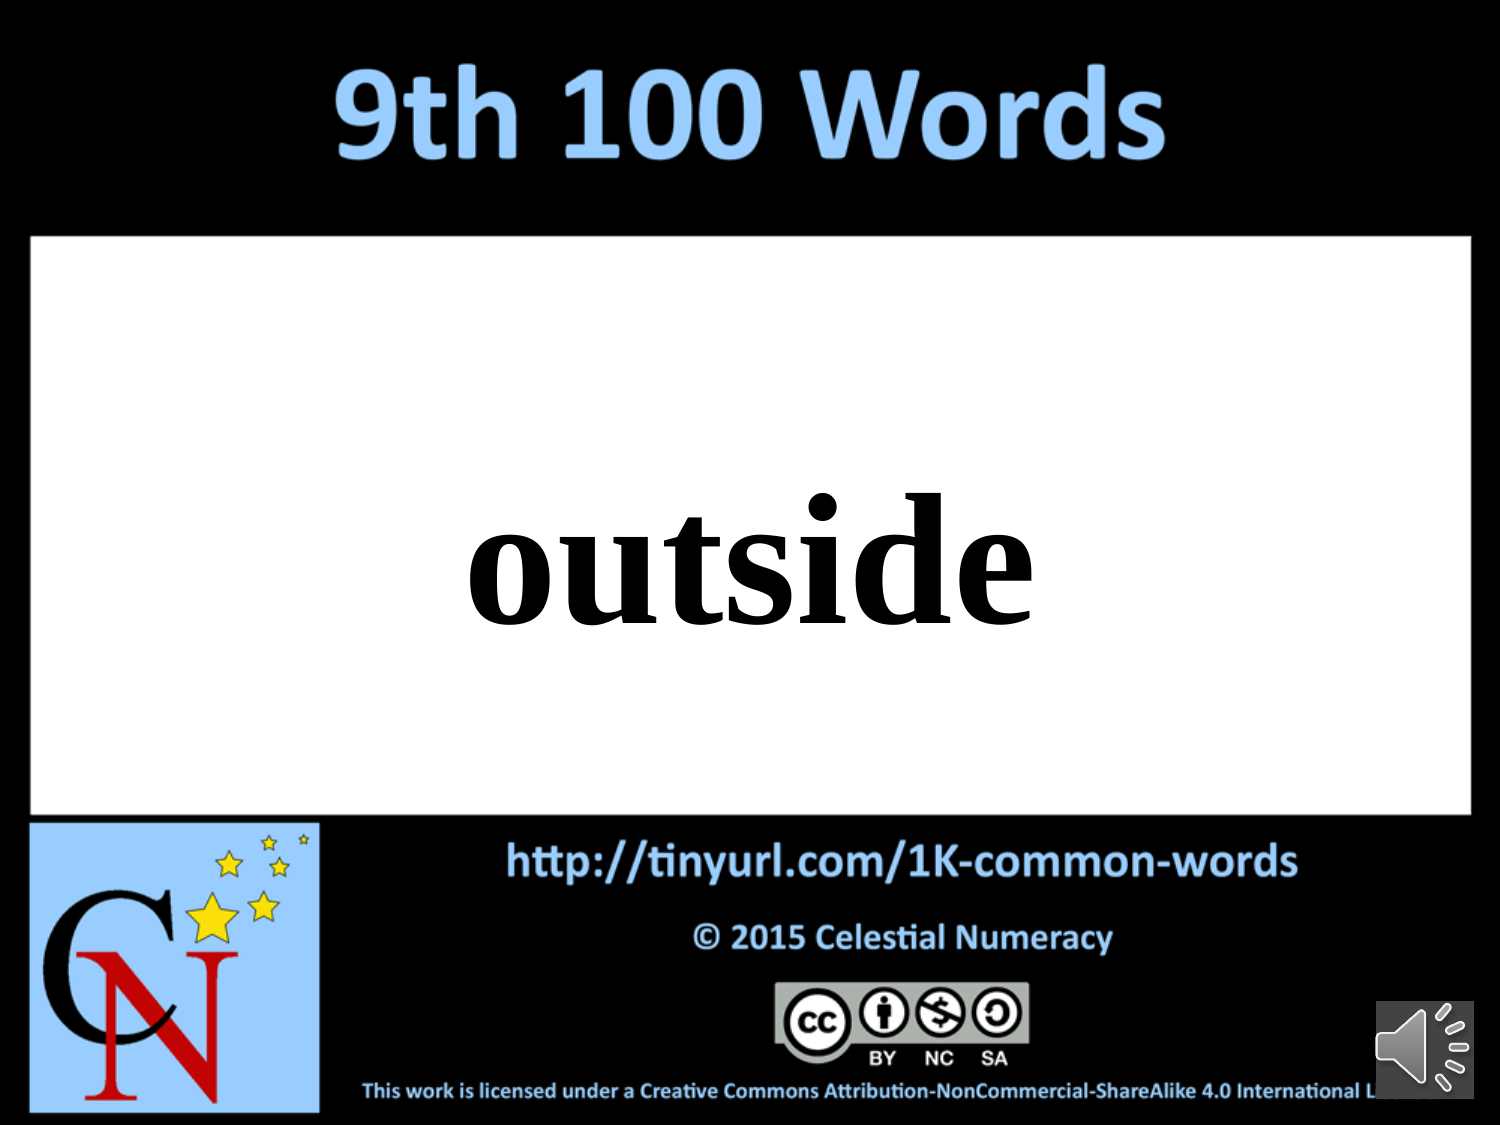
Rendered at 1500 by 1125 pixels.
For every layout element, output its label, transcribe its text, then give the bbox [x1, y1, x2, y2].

title outside [103, 453, 1397, 672]
picture [0, 0, 1500, 1125]
